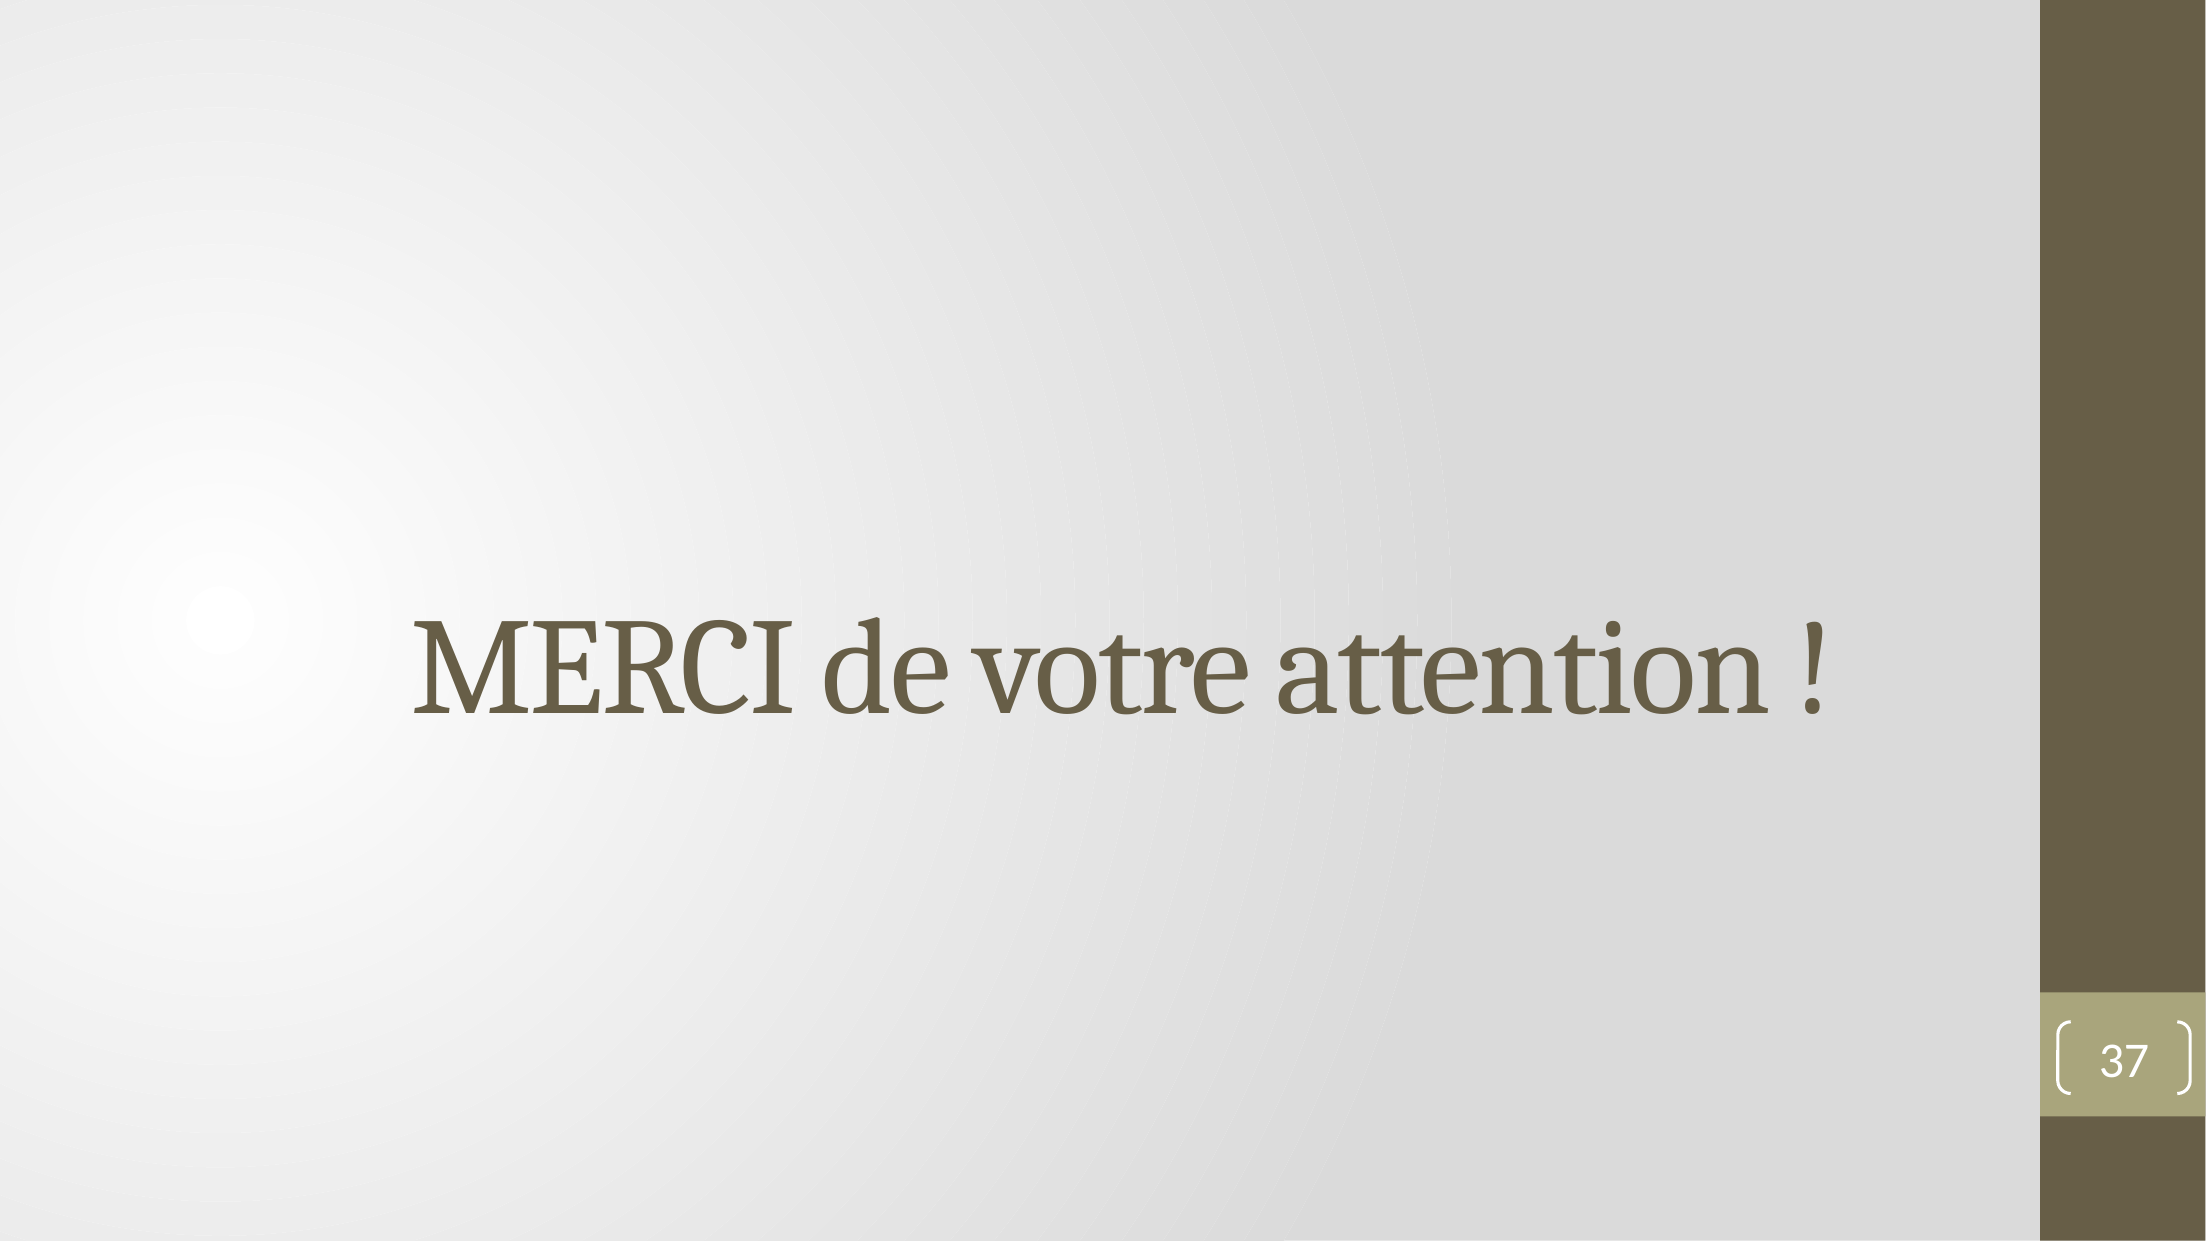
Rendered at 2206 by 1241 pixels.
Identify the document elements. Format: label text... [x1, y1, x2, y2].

title MERCI de votre attention ! [390, 520, 1916, 798]
slide_number 37 [2056, 1020, 2192, 1096]
